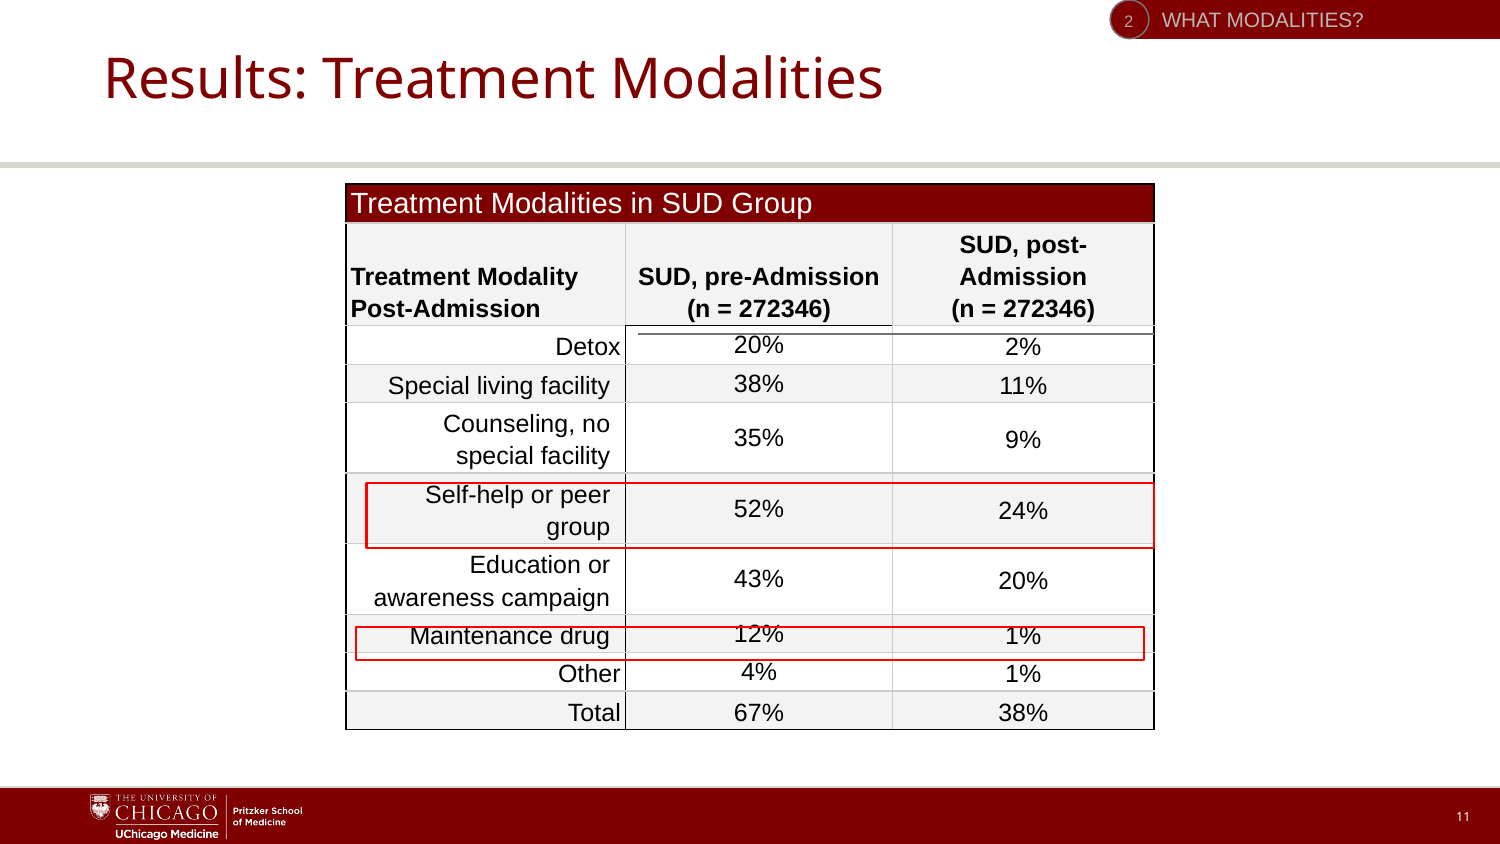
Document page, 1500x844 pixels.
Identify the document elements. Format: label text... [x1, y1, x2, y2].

table_cell 35% [626, 403, 892, 472]
text_box 2 [1109, 3, 1151, 38]
table_cell Total [347, 692, 625, 729]
table_cell 38% [893, 692, 1153, 729]
table_cell Other [347, 653, 625, 690]
table_cell 9% [893, 403, 1153, 472]
table_cell Detox [347, 326, 625, 364]
table_cell 1% [893, 653, 1153, 690]
table_cell 12% [626, 615, 892, 625]
table_cell 11% [893, 365, 1153, 402]
table_cell 2% [893, 342, 1153, 364]
text_box WHAT MODALITIES? [1135, 0, 1500, 39]
picture [90, 794, 302, 840]
table_cell 43% [626, 550, 892, 614]
table_cell 2% [893, 326, 1153, 333]
table_cell SUD, pre-Admission (n = 272346) [626, 224, 892, 325]
table_cell 20% [626, 326, 892, 364]
slide_number 11 [1059, 794, 1482, 840]
table_cell Counseling, no special facility [347, 403, 625, 472]
table_cell Special living facility [347, 365, 625, 402]
table_cell 24% [893, 474, 1153, 481]
table_cell 20% [893, 550, 1153, 614]
table_cell 52% [626, 474, 892, 481]
text_box [364, 481, 1156, 550]
title Results: Treatment Modalities [103, 0, 1397, 162]
table_cell 4% [626, 662, 892, 690]
table_cell SUD, post-Admission (n = 272346) [893, 224, 1153, 325]
table_cell Self-help or peer group [347, 474, 625, 543]
table_cell 38% [626, 365, 892, 402]
table_cell 67% [626, 692, 892, 729]
table_cell Education or awareness campaign [347, 544, 625, 614]
table_cell Maintenance drug [347, 615, 625, 652]
table_header Treatment Modalities in SUD Group [347, 185, 1153, 222]
text_box [354, 625, 1146, 662]
table_cell Treatment Modality Post-Admission [347, 224, 625, 325]
table_cell 1% [893, 615, 1153, 652]
